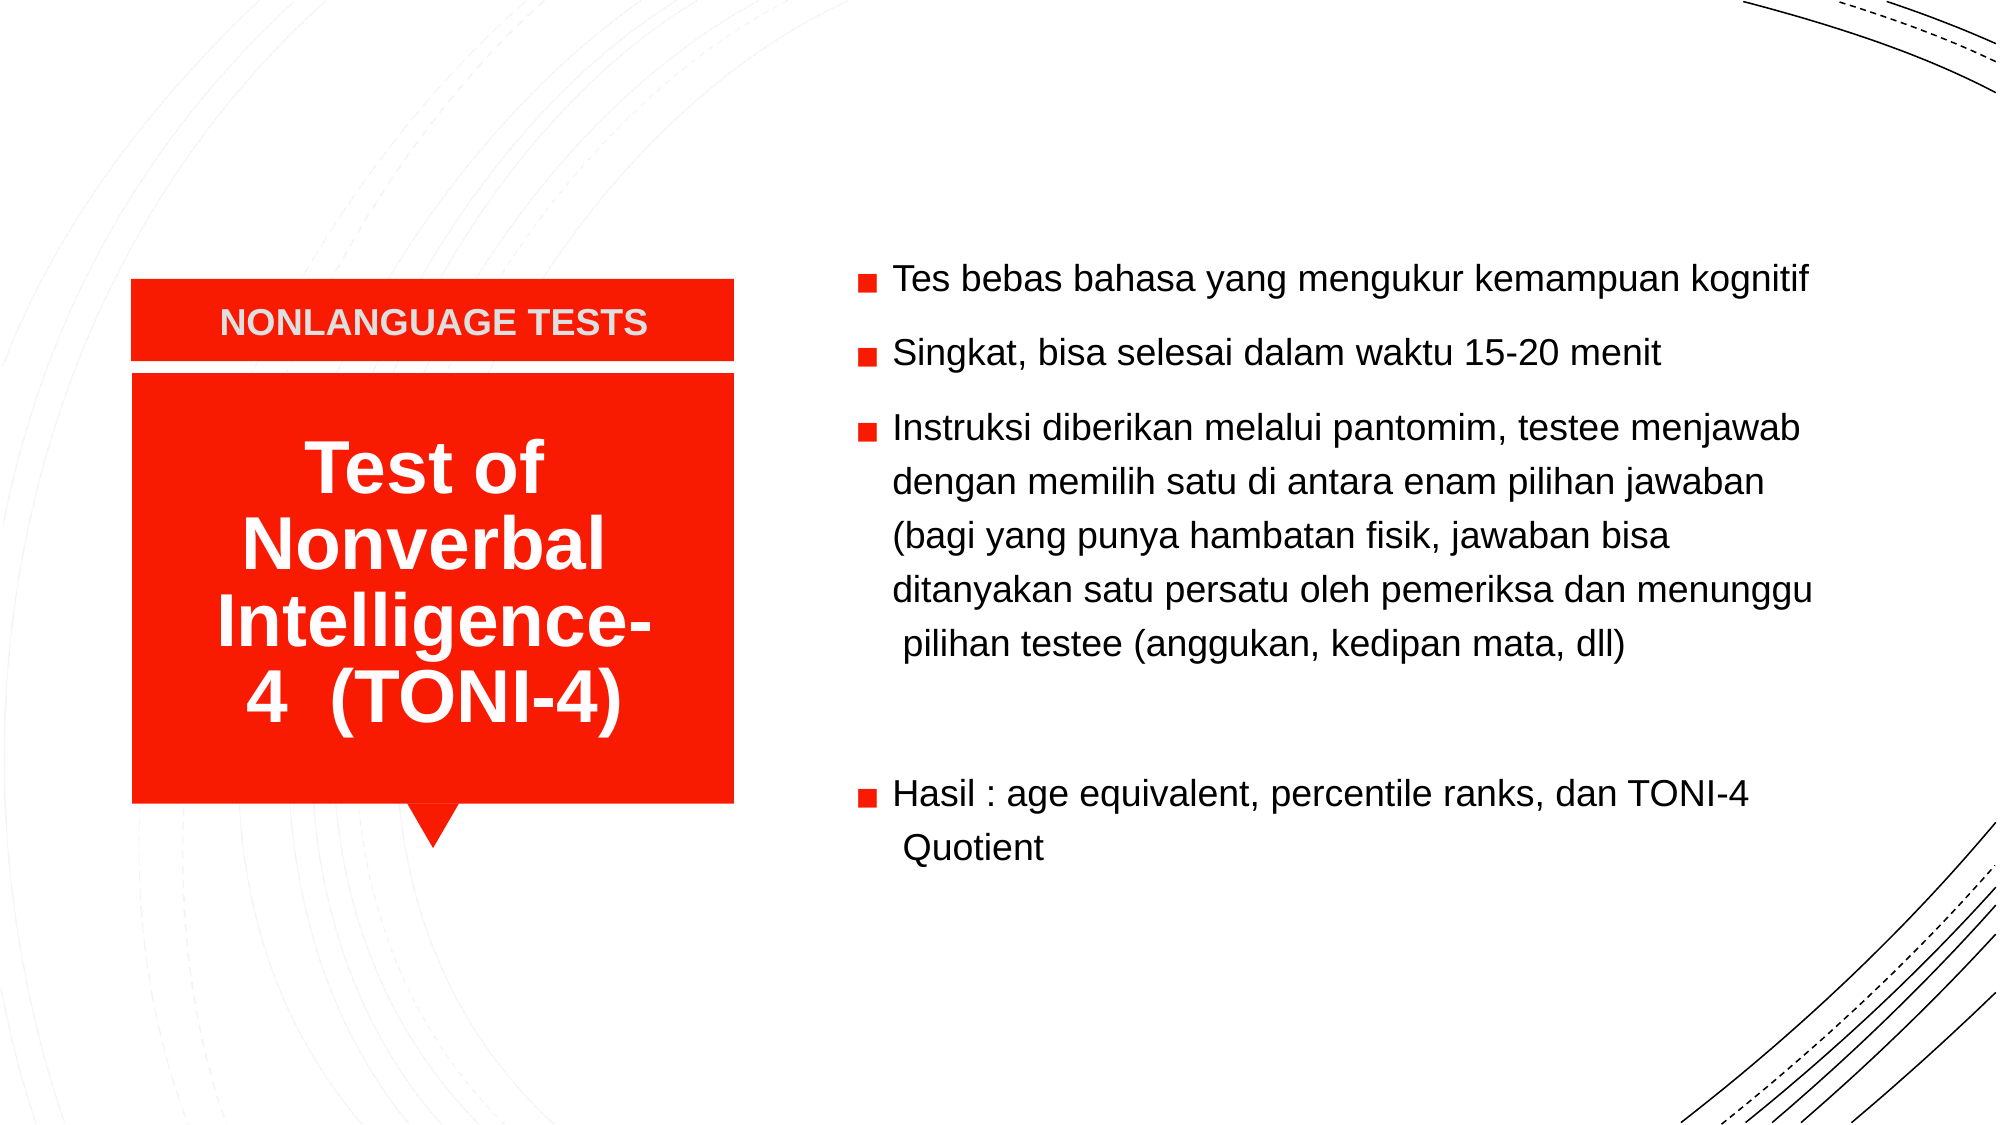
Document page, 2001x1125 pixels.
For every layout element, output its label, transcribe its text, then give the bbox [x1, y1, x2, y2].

text_box [1745, 887, 1996, 1123]
text_box [1743, 1, 1996, 93]
text_box [1772, 905, 1996, 1123]
text_box [1886, 1, 1996, 44]
text_box Hasil : age equivalent, percentile ranks, dan TONI-4 Quotient [852, 757, 1754, 871]
text_box [1680, 822, 1996, 1123]
text_box Test of Nonverbal Intelligence-4 (TONI-4) [132, 373, 734, 804]
text_box [407, 804, 459, 849]
text_box [0, 0, 849, 1125]
text_box Tes bebas bahasa yang mengukur kemampuan kognitif Singkat, bisa selesai dalam waktu 15-20 menit Instruksi diberikan melalui pantomim, testee menjawab dengan memilih satu di antara enam pilihan jawaban (bagi yang punya hambatan fisik, jawaban bisa ditanyakan satu persatu oleh pemeriksa dan menunggu pilihan testee (anggukan, kedipan mata, dll) [852, 227, 1817, 667]
text_box [1837, 1, 1996, 62]
text_box [1801, 934, 1996, 1123]
text_box NONLANGUAGE TESTS [131, 278, 734, 362]
text_box [1851, 992, 1996, 1123]
text_box [1721, 865, 1996, 1125]
